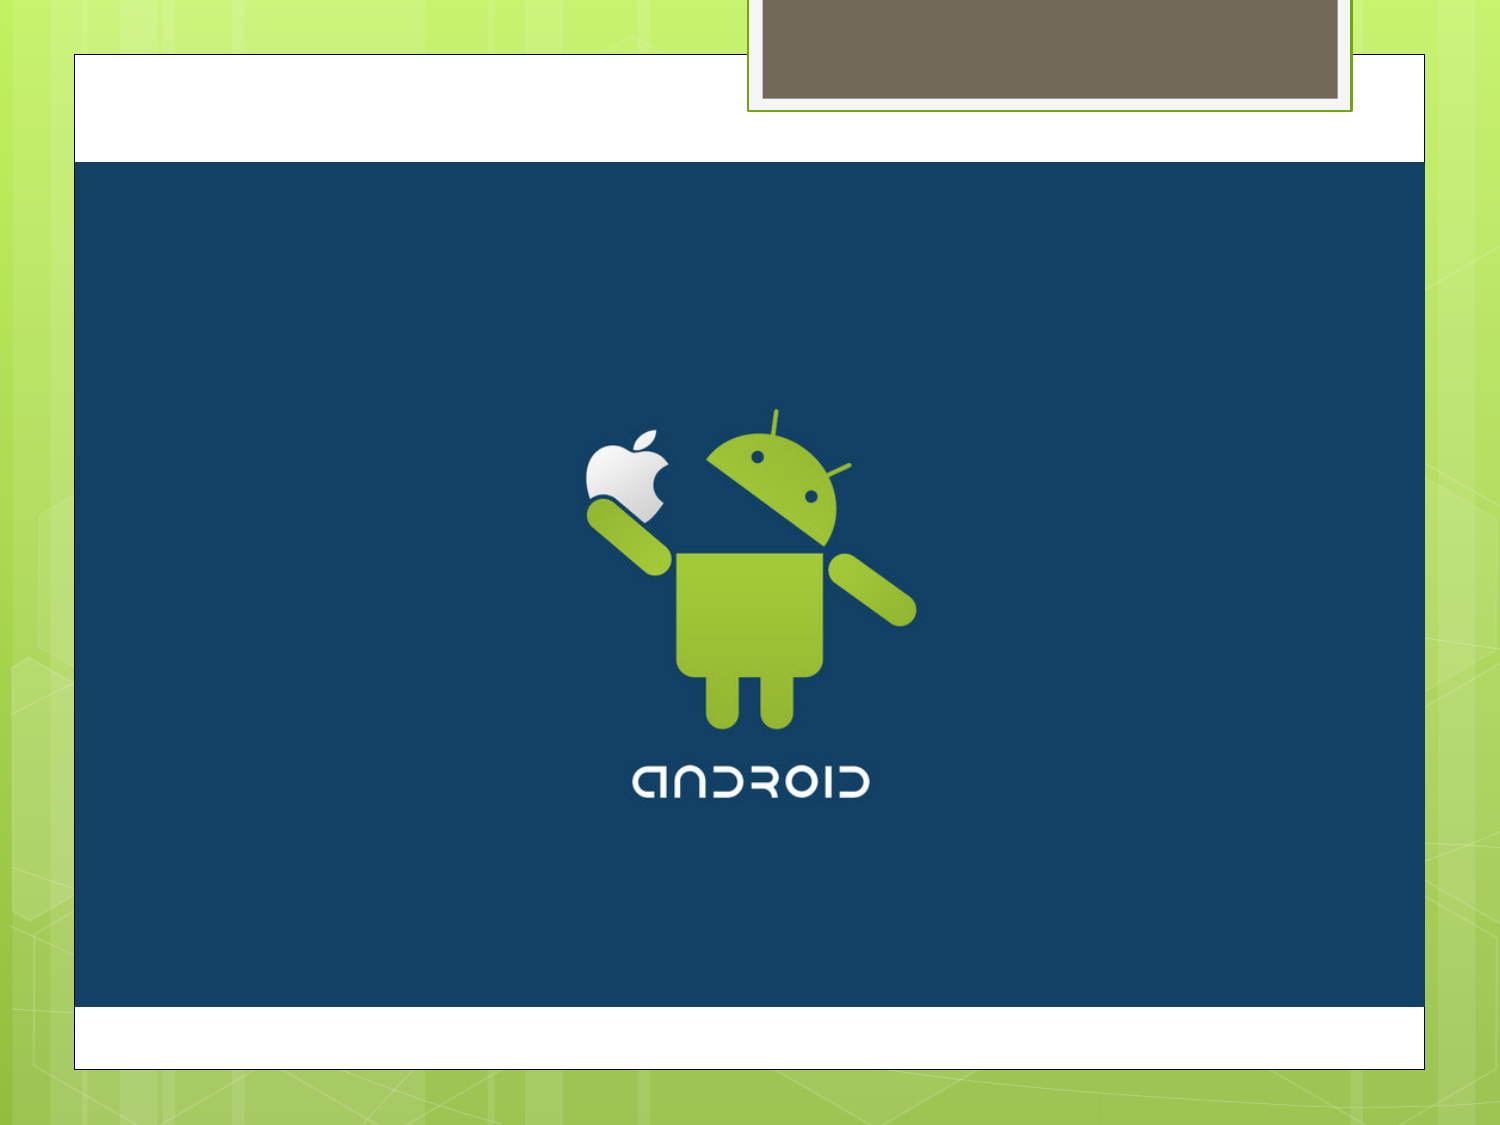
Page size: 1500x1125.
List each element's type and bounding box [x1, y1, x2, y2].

picture [74, 162, 1426, 1007]
